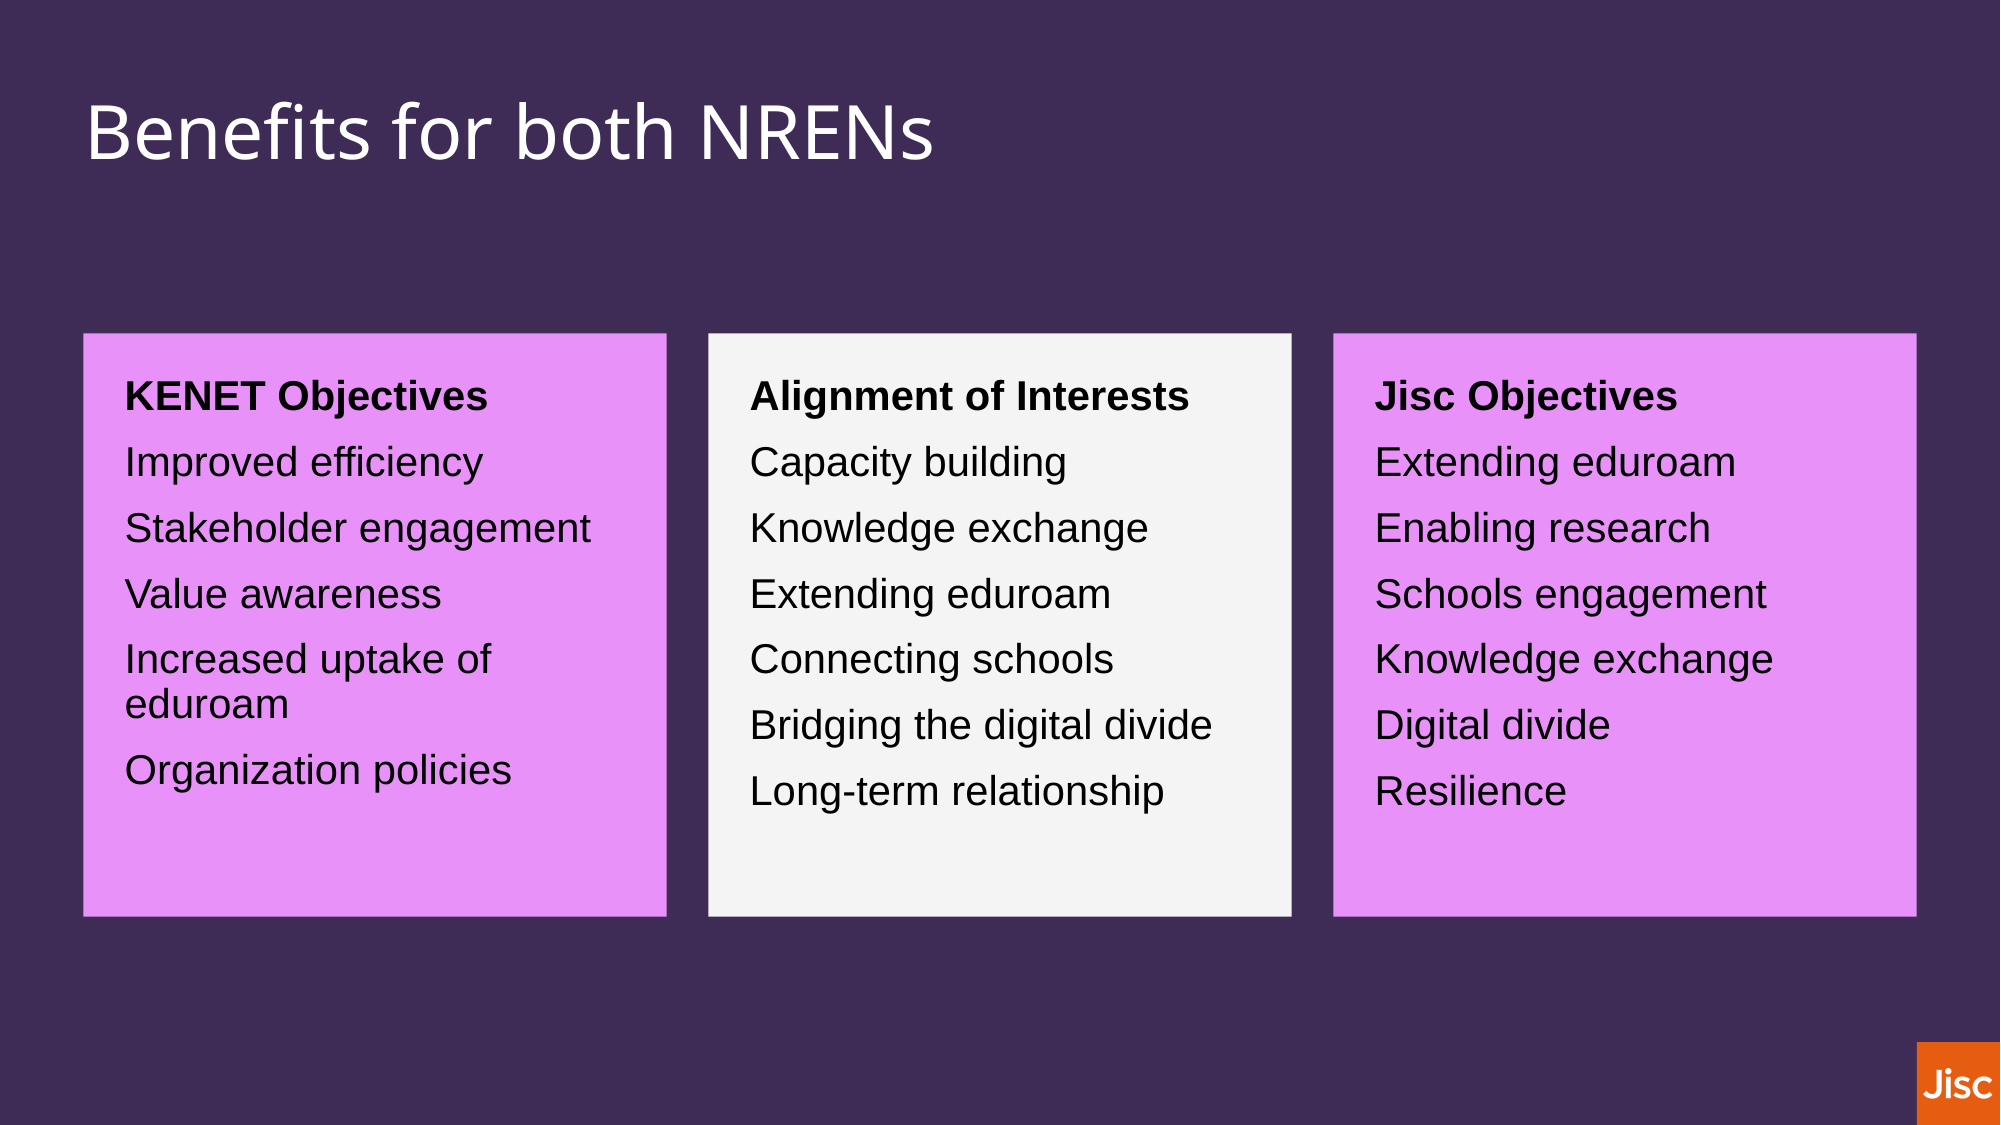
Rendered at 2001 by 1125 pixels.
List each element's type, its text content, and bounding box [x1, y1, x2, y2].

list Jisc Objectives Extending eduroam Enabling research Schools engagement Knowledge exchange Digital divide Resilience [1333, 333, 1917, 917]
title Benefits for both NRENs [84, 84, 1875, 167]
list Alignment of Interests Capacity building Knowledge exchange Extending eduroam Connecting schools Bridging the digital divide Long-term relationship [708, 333, 1292, 917]
picture [1916, 1042, 2000, 1125]
list KENET Objectives Improved efficiency Stakeholder engagement Value awareness Increased uptake of eduroam Organization policies [83, 333, 667, 917]
